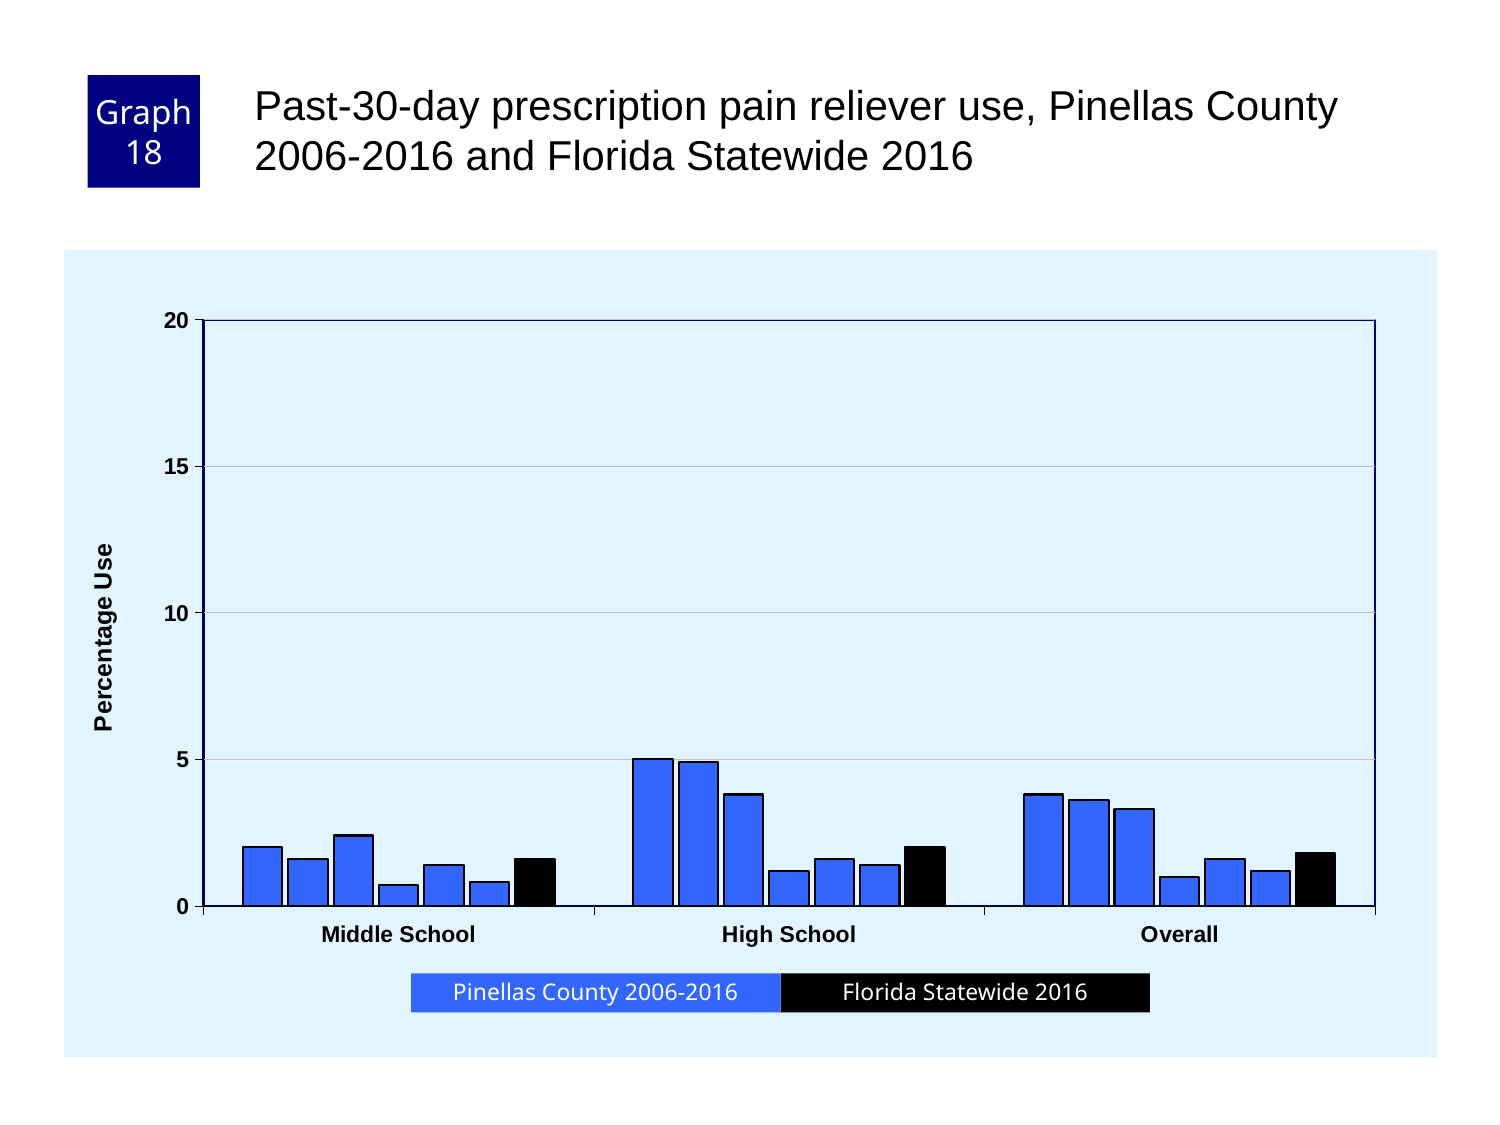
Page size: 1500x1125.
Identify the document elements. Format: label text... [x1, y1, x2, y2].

text_box Graph 18 [87, 75, 200, 188]
chart [63, 249, 1438, 1059]
text_box Past-30-day prescription pain reliever use, Pinellas County 2006-2016 and Florida Statewide 2016 [249, 75, 1438, 200]
